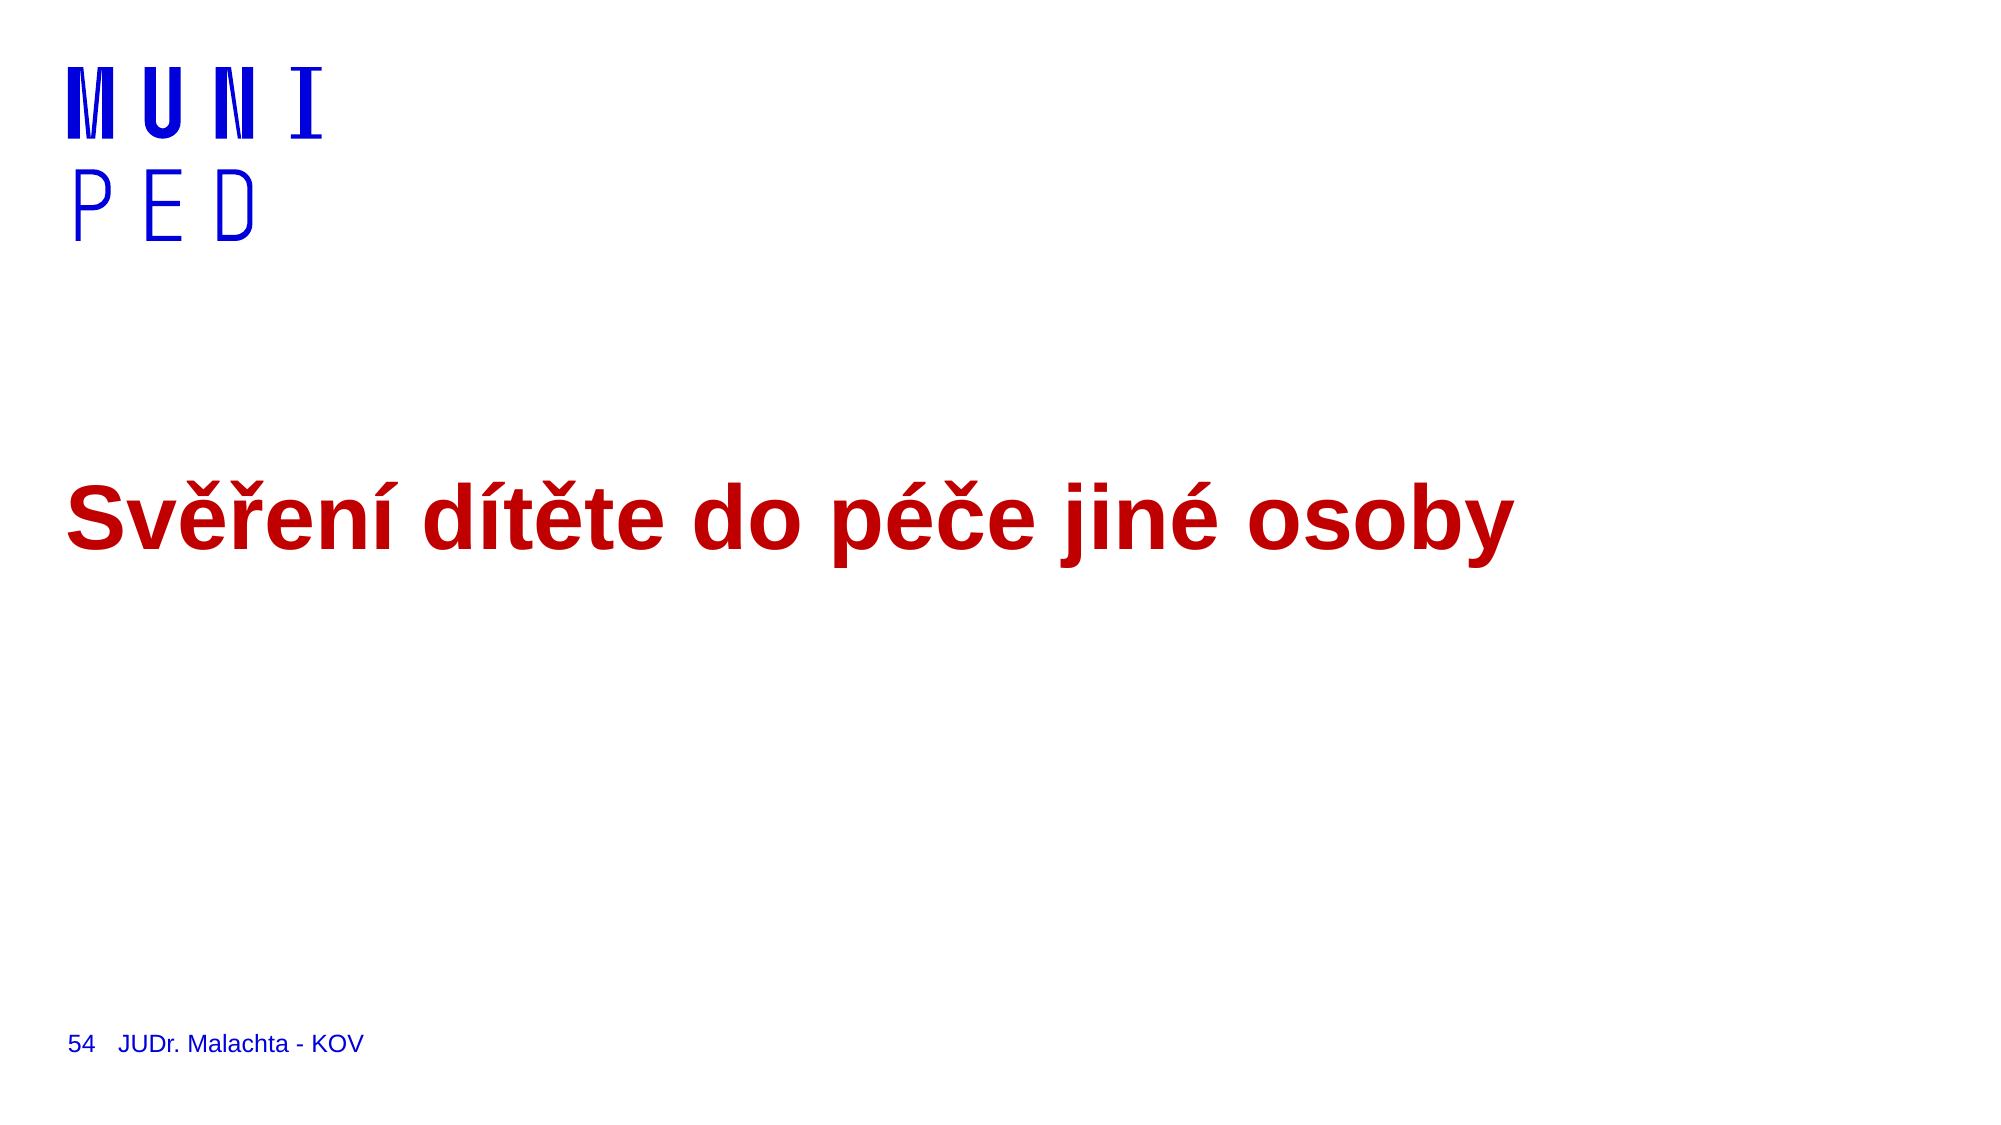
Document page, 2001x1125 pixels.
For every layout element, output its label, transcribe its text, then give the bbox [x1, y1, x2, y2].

slide_number 54 [67, 1021, 110, 1063]
footer JUDr. Malachta - KOV [118, 1021, 1418, 1063]
title Svěření dítěte do péče jiné osoby [65, 475, 1930, 668]
